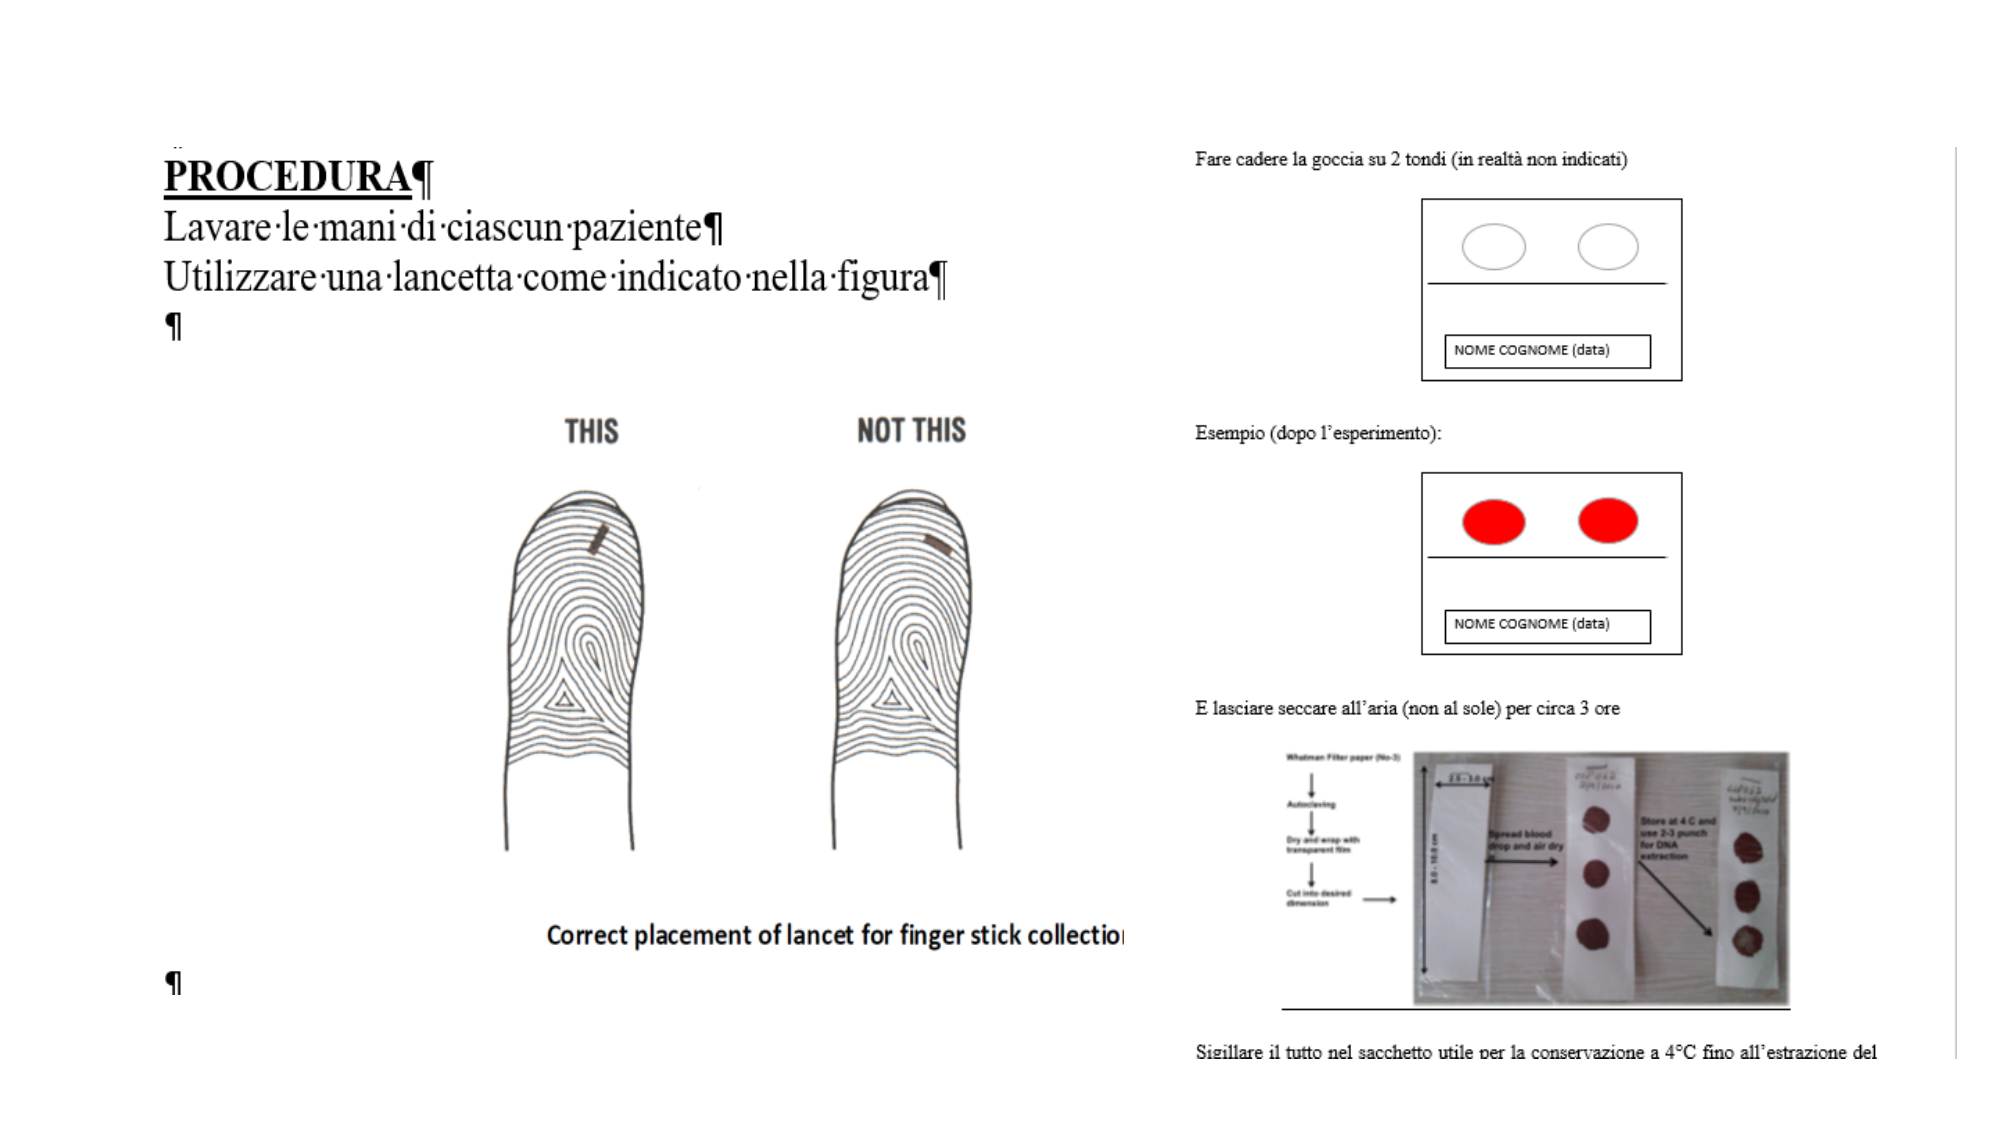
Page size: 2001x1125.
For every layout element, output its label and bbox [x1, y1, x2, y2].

picture [121, 147, 1957, 1059]
